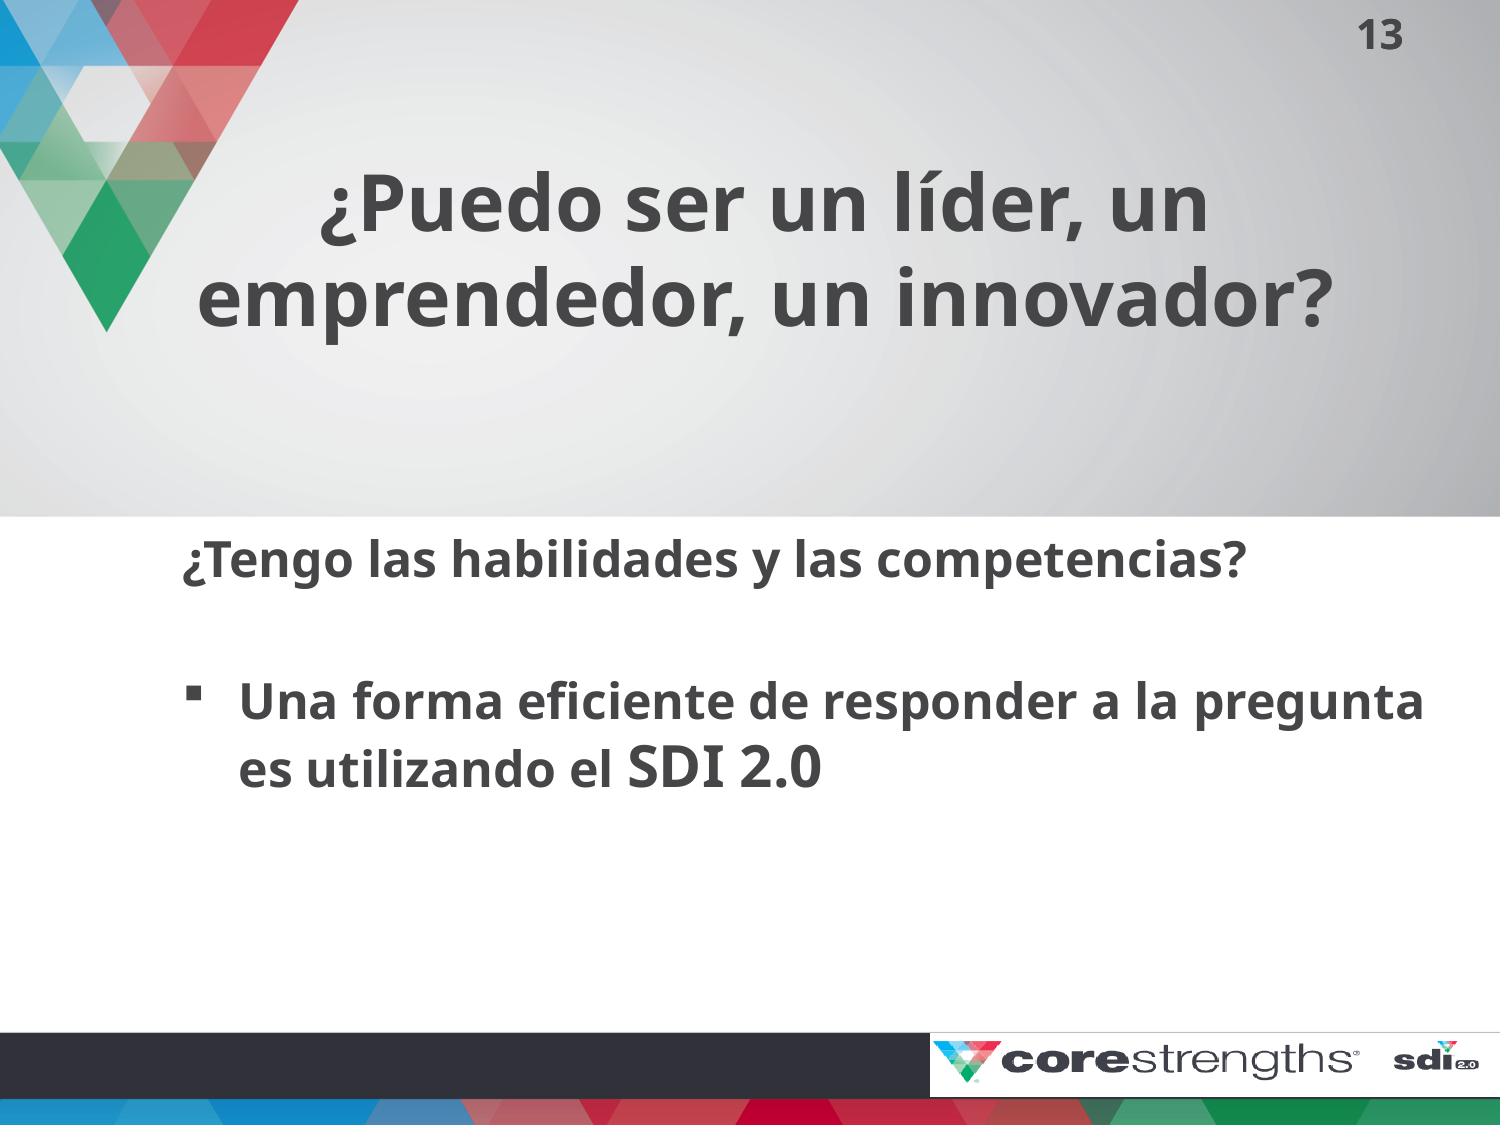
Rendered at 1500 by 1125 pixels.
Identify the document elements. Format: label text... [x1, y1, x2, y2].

list ¿Tengo las habilidades y las competencias? Una forma eficiente de responder a la pregunta es utilizando el SDI 2.0 [167, 520, 1445, 800]
title ¿Puedo ser un líder, un emprendedor, un innovador? [167, 115, 1364, 380]
picture [0, 0, 1500, 1125]
